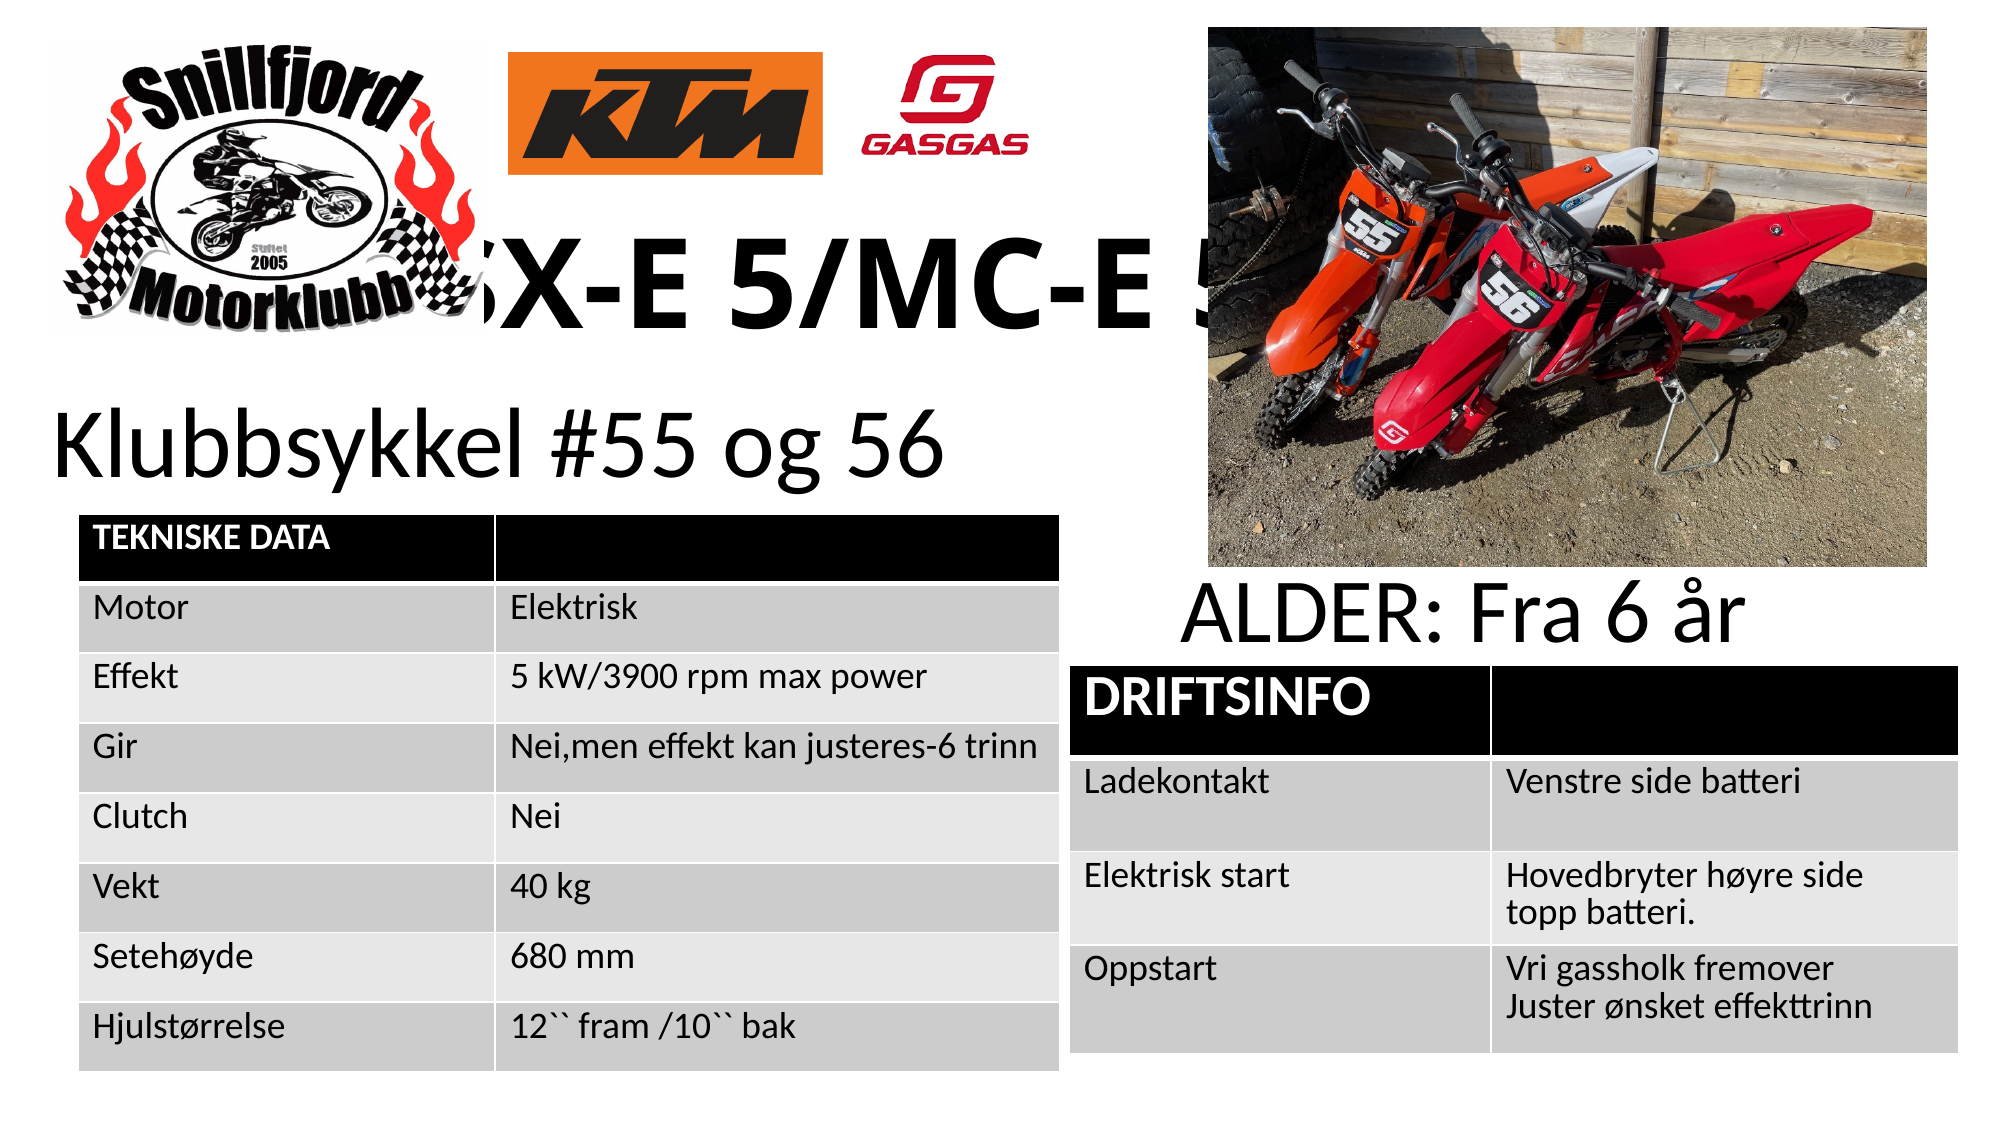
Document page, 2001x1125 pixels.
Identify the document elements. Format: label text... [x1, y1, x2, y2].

table_cell Elektrisk start [1070, 852, 1490, 944]
subtitle Klubbsykkel #55 og 56 [0, 383, 1208, 656]
text_box ALDER: Fra 6 år [1165, 542, 1765, 668]
table_cell Effekt [79, 654, 494, 722]
picture [508, 52, 823, 175]
table_cell Vri gassholk fremover Juster ønsket effekttrinn [1492, 946, 1958, 1053]
picture [49, 41, 484, 336]
title SX-E 5/MC-E 5 [409, 27, 1208, 364]
table_cell Nei,men effekt kan justeres-6 trinn [496, 724, 1059, 792]
table_cell Motor [79, 586, 494, 652]
table_cell Hovedbryter høyre side topp batteri. [1492, 852, 1958, 944]
table_cell Oppstart [1070, 946, 1490, 1053]
table_cell 40 kg [496, 864, 1059, 932]
table_header [496, 515, 1059, 581]
table_cell Nei [496, 794, 1059, 862]
table_cell Vekt [79, 864, 494, 932]
table_cell Clutch [79, 794, 494, 862]
table_cell Elektrisk [496, 586, 1059, 652]
picture [845, 16, 1041, 212]
table_cell Ladekontakt [1070, 761, 1490, 851]
table_cell 12`` fram /10`` bak [496, 1003, 1059, 1071]
table_cell Venstre side batteri [1492, 761, 1958, 851]
table_header [1492, 666, 1958, 755]
table_cell 5 kW/3900 rpm max power [496, 654, 1059, 722]
table_header TEKNISKE DATA [79, 515, 494, 581]
table_cell Hjulstørrelse [79, 1003, 494, 1071]
table_cell Setehøyde [79, 933, 494, 1001]
picture [1208, 27, 1927, 567]
table_header DRIFTSINFO [1070, 666, 1490, 755]
table_cell 680 mm [496, 933, 1059, 1001]
table_cell Gir [79, 724, 494, 792]
